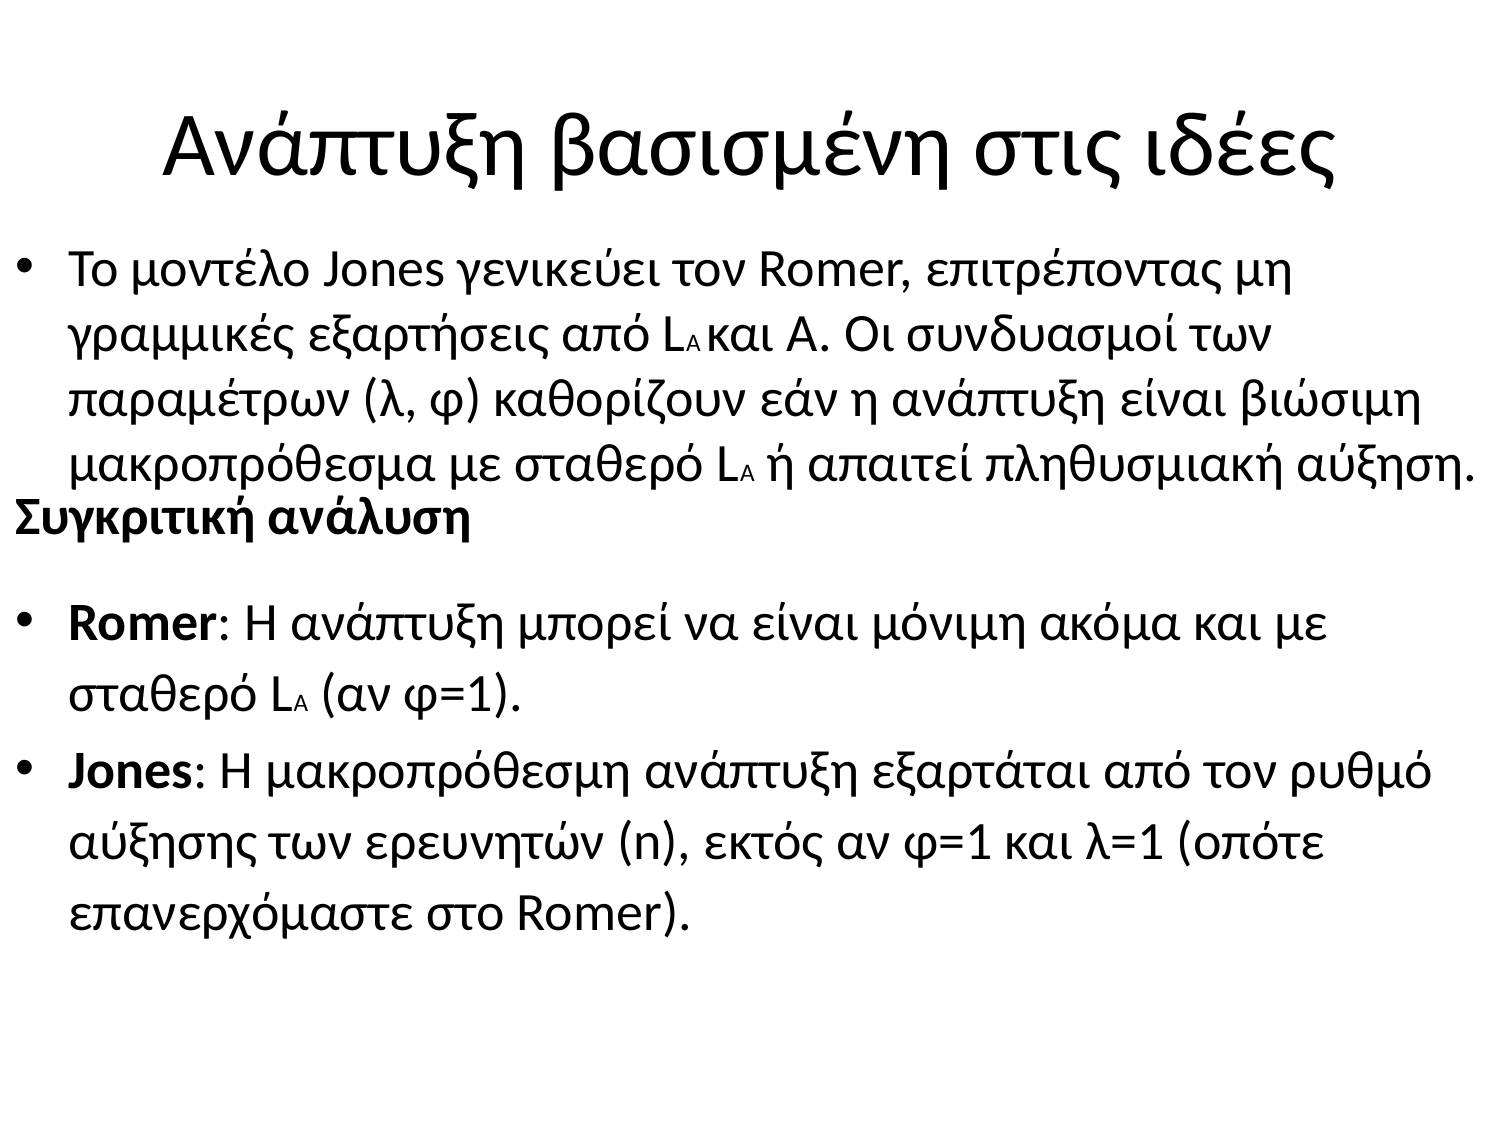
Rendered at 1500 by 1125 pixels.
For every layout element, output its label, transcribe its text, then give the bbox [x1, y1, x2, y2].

title Ανάπτυξη βασισμένη στις ιδέες [75, 45, 1425, 224]
list Το μοντέλο Jones γενικεύει τον Romer, επιτρέποντας μη γραμμικές εξαρτήσεις από LA και A. Οι συνδυασμοί των παραμέτρων (λ, φ) καθορίζουν εάν η ανάπτυξη είναι βιώσιμη μακροπρόθεσμα με σταθερό LA ή απαιτεί πληθυσμιακή αύξηση. Συγκριτική ανάλυση Romer: Η ανάπτυξη μπορεί να είναι μόνιμη ακόμα και με σταθερό LA (αν φ=1). Jones: Η μακροπρόθεσμη ανάπτυξη εξαρτάται από τον ρυθμό αύξησης των ερευνητών (n), εκτός αν φ=1 και λ=1 (οπότε επανερχόμαστε στο Romer). [0, 224, 1500, 968]
